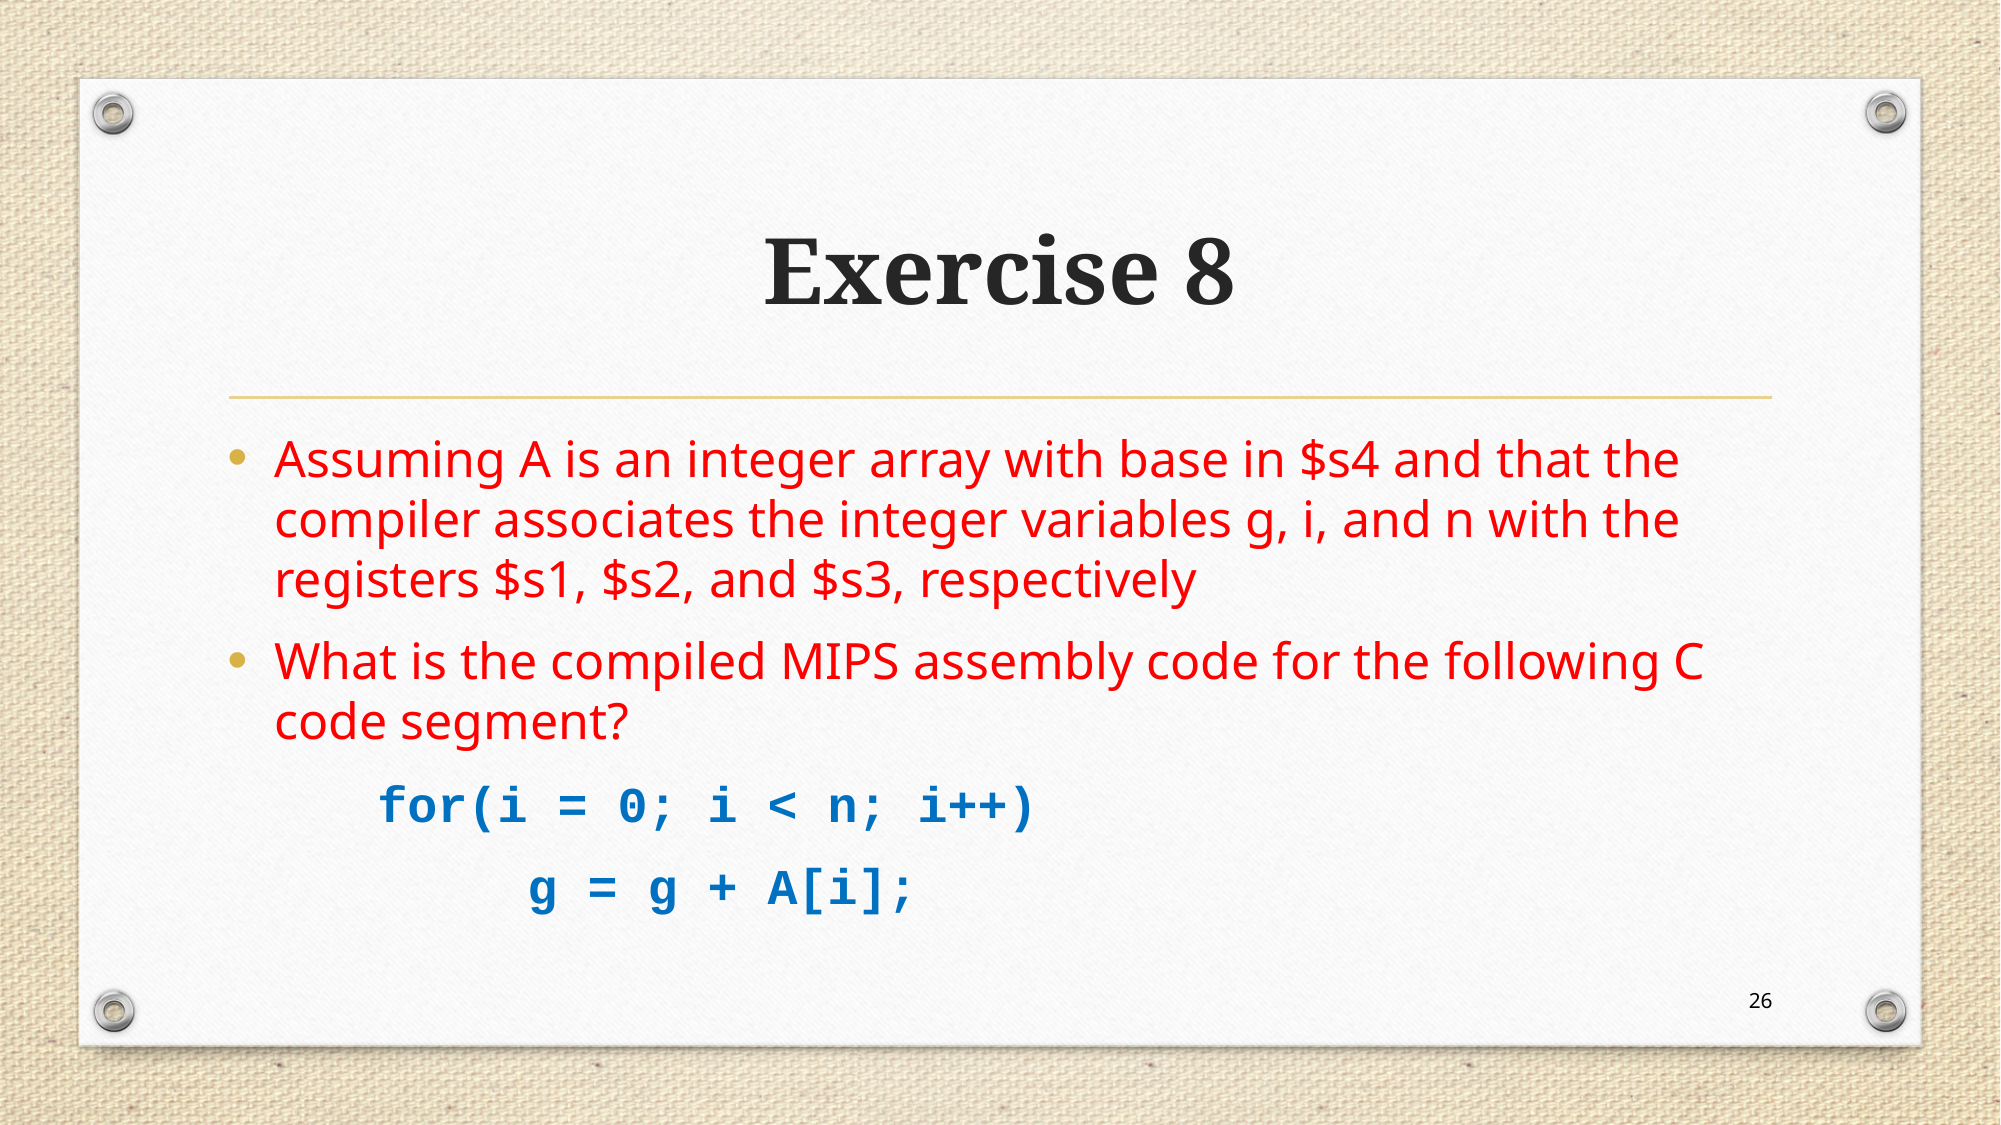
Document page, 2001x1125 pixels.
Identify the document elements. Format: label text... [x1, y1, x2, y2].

picture [0, 0, 2001, 1125]
slide_number 26 [1698, 979, 1788, 1025]
list Assuming A is an integer array with base in $s4 and that the compiler associates the integer variables g, i, and n with the registers $s1, $s2, and $s3, respectively What is the compiled MIPS assembly code for the following C code segment? for(i = 0; i < n; i++) g = g + A[i]; [212, 419, 1788, 964]
title Exercise 8 [212, 161, 1788, 375]
